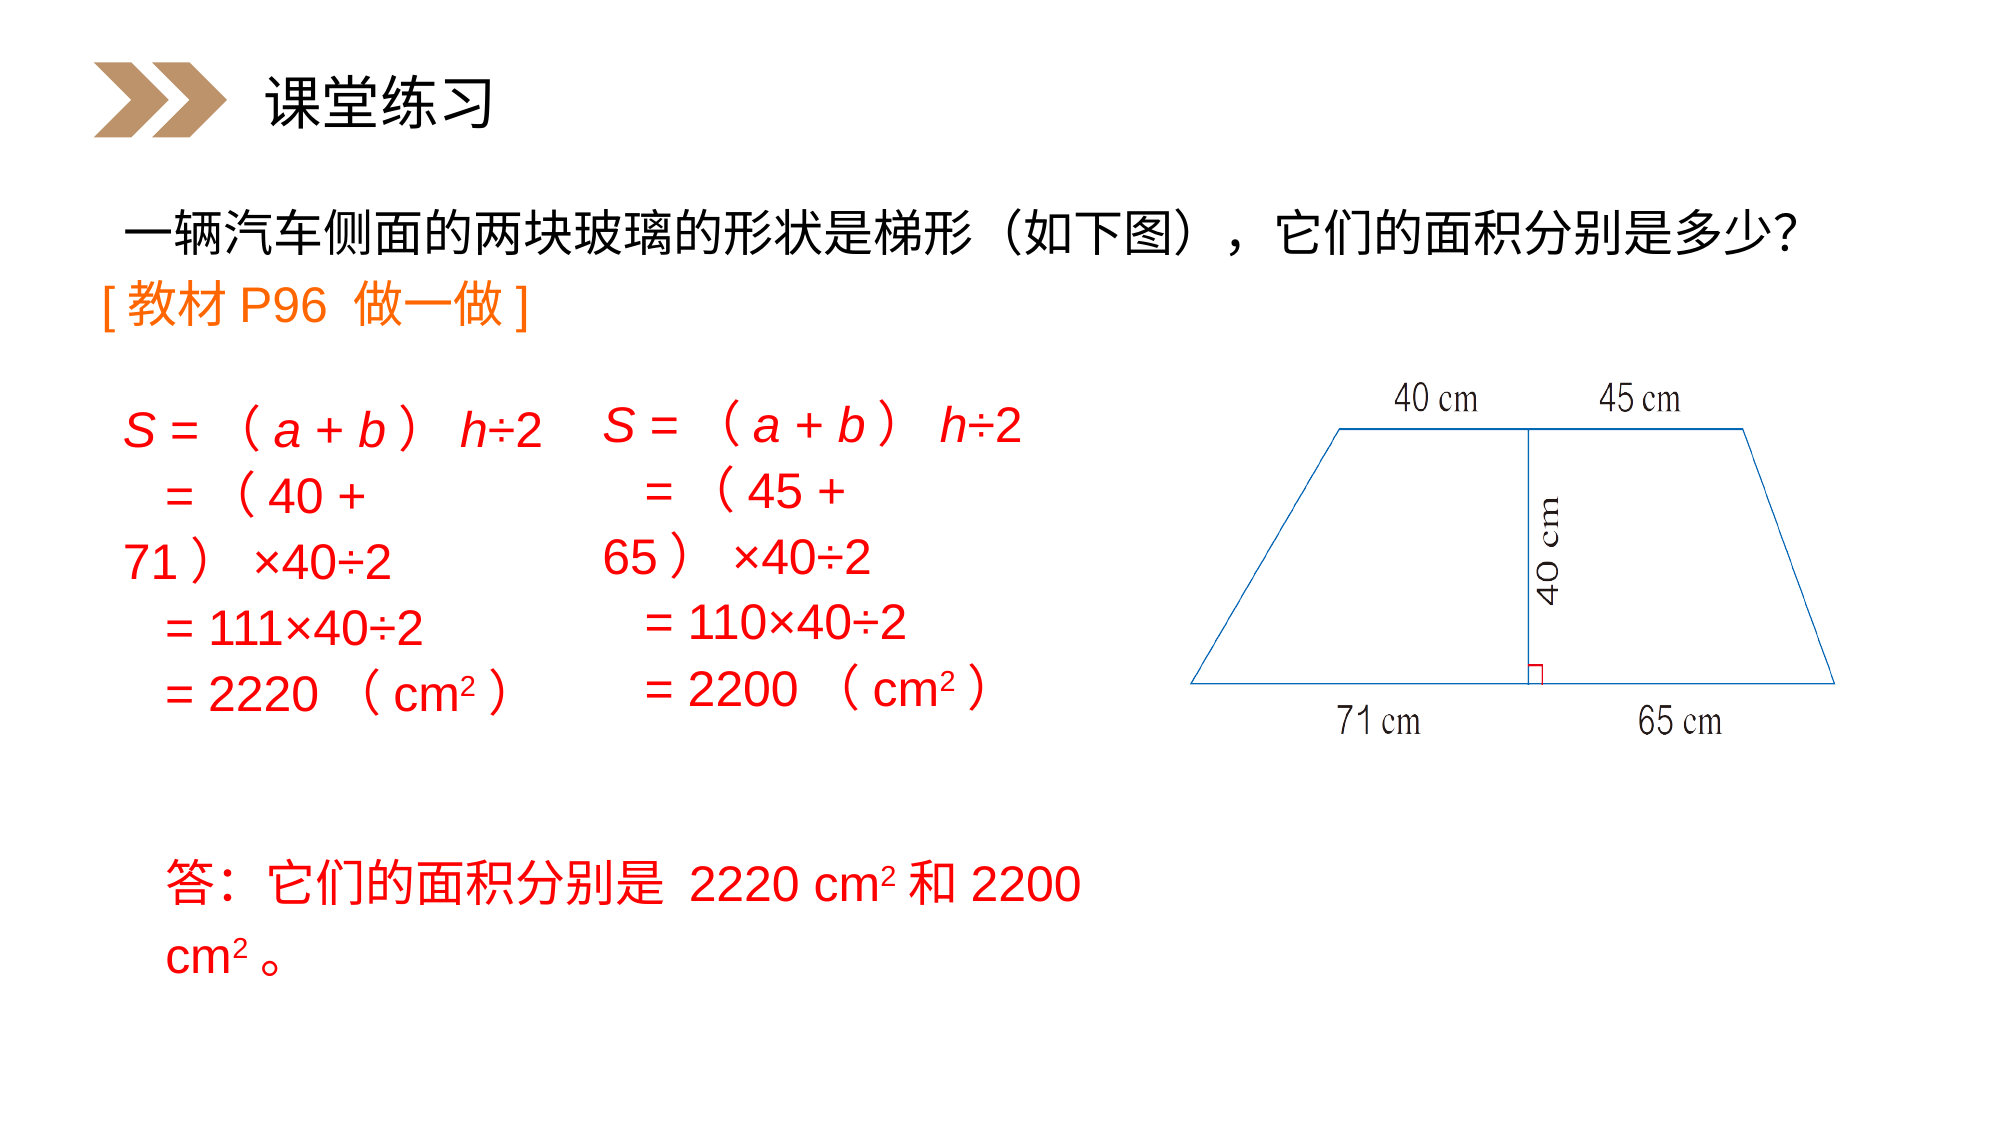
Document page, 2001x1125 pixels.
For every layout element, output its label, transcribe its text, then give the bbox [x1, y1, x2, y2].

text_box 答：它们的面积分别是 2220 cm2和2200 cm2。 [150, 831, 1231, 991]
text_box S =（a + b）h÷2 =（45 + 65）×40÷2 = 110×40÷2 = 2200（cm2） [587, 378, 1109, 724]
text_box 一辆汽车侧面的两块玻璃的形状是梯形（如下图），它们的面积分别是多少？ [108, 176, 1922, 269]
picture [1175, 361, 1844, 741]
text_box 课堂练习 [248, 66, 1088, 137]
text_box [教材P96 做一做] [86, 247, 545, 340]
text_box S =（a + b）h÷2 =（40 + 71）×40÷2 = 111×40÷2 = 2220（cm2） [108, 384, 630, 729]
